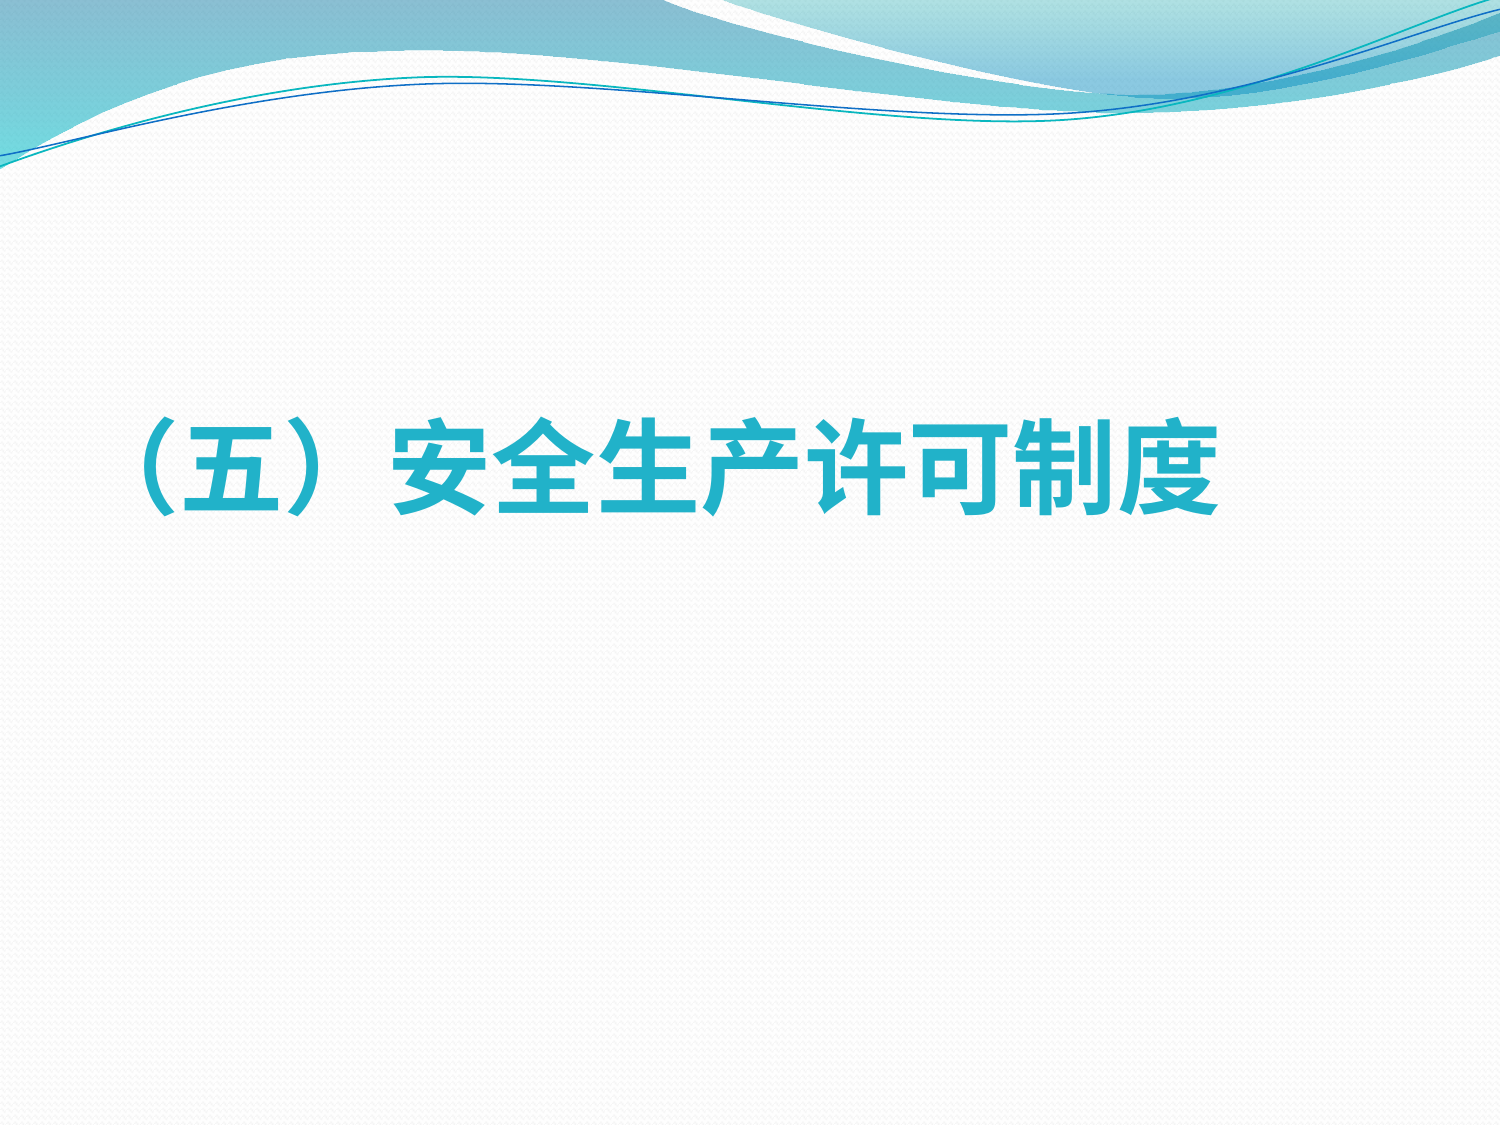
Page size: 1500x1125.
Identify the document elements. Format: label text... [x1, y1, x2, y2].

title （五）安全生产许可制度 [75, 115, 1425, 528]
